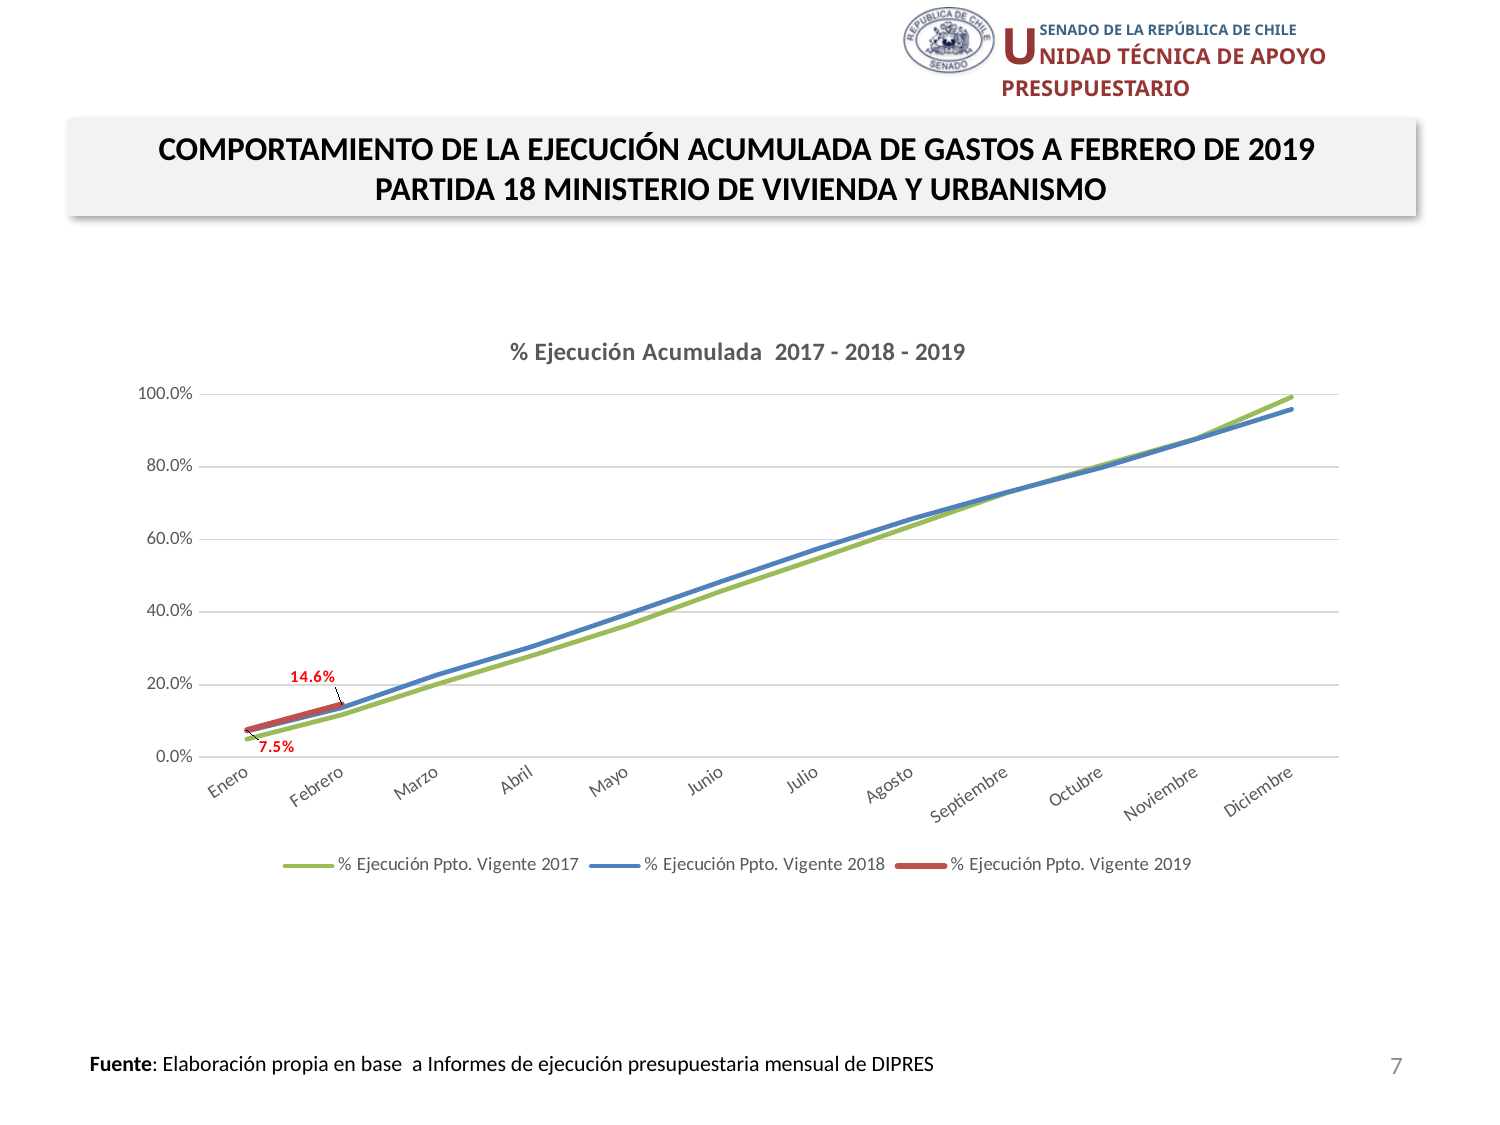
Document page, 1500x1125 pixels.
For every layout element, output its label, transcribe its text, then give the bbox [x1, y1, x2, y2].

slide_number 7 [1067, 1035, 1418, 1095]
picture [903, 7, 997, 76]
text_box COMPORTAMIENTO DE LA EJECUCIÓN ACUMULADA DE GASTOS A FEBRERO DE 2019 PARTIDA 18 MINISTERIO DE VIVIENDA Y URBANISMO [67, 119, 1415, 216]
chart [111, 314, 1365, 882]
